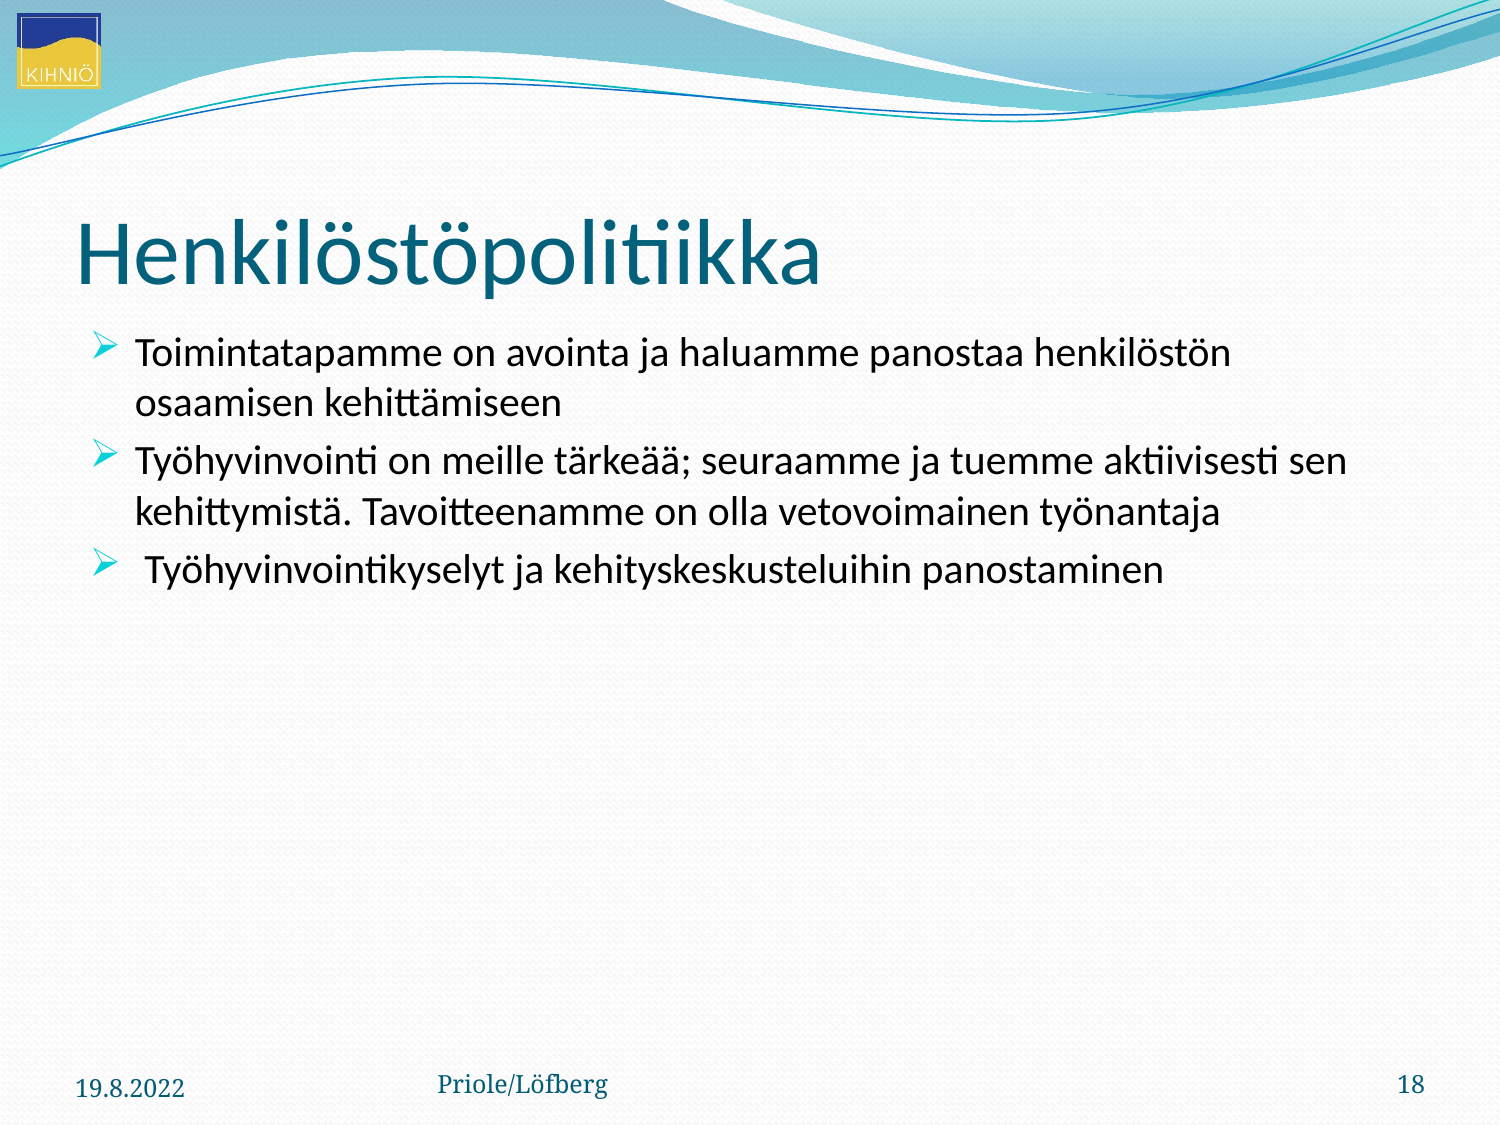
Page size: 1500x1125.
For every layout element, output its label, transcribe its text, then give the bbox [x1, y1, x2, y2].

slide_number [75, 1042, 425, 1103]
slide_number 18 [1299, 1042, 1425, 1103]
title Henkilöstöpolitiikka [75, 115, 1425, 303]
footer Priole/Löfberg [437, 1042, 988, 1103]
picture [17, 13, 101, 89]
list Toimintatapamme on avointa ja haluamme panostaa henkilöstön osaamisen kehittämiseen Työhyvinvointi on meille tärkeää; seuraamme ja tuemme aktiivisesti sen kehittymistä. Tavoitteenamme on olla vetovoimainen työnantaja Työhyvinvointikyselyt ja kehityskeskusteluihin panostaminen [75, 317, 1425, 1038]
